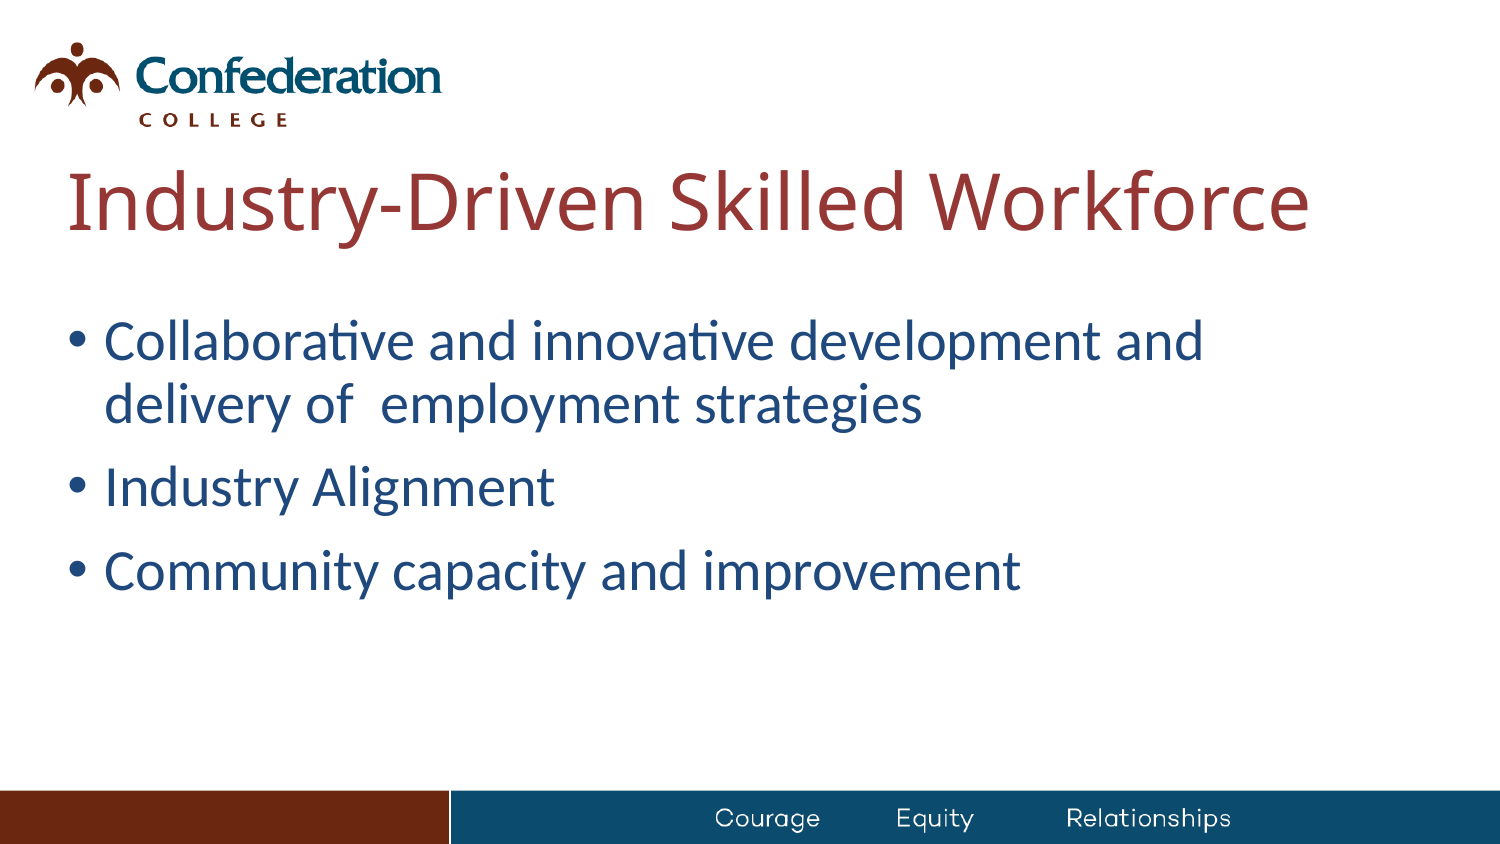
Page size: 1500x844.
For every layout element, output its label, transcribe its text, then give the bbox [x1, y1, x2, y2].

picture [0, 0, 1500, 844]
title Industry-Driven Skilled Workforce [52, 122, 1347, 286]
list Collaborative and innovative development and delivery of employment strategies Industry Alignment Community capacity and improvement [52, 302, 1347, 716]
